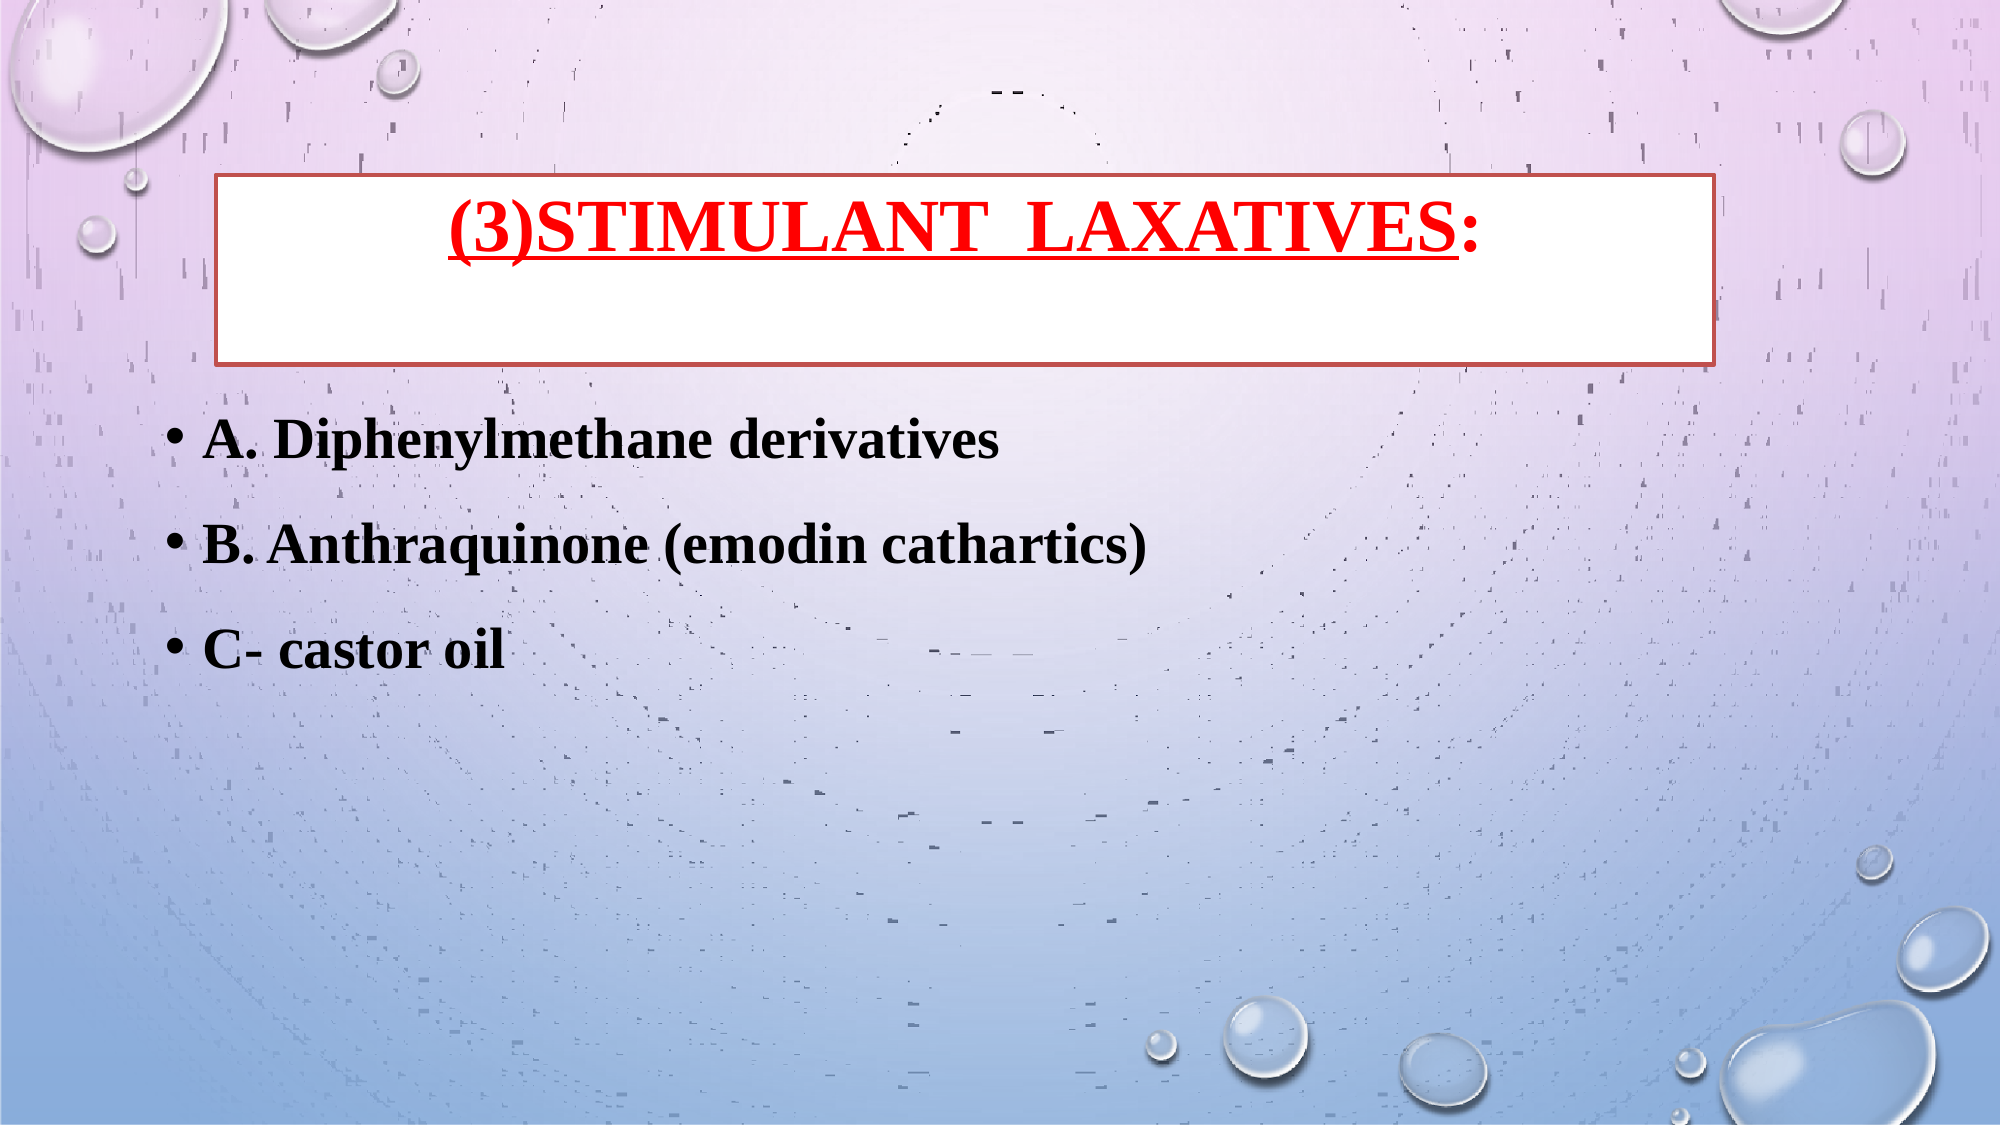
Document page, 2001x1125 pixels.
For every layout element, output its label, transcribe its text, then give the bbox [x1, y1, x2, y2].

text_box A. Diphenylmethane derivatives B. Anthraquinone (emodin cathartics) C- castor oil [162, 363, 1581, 681]
title (3)STIMULANT LAXATIVES: [214, 173, 1716, 367]
picture [0, 0, 2000, 1125]
